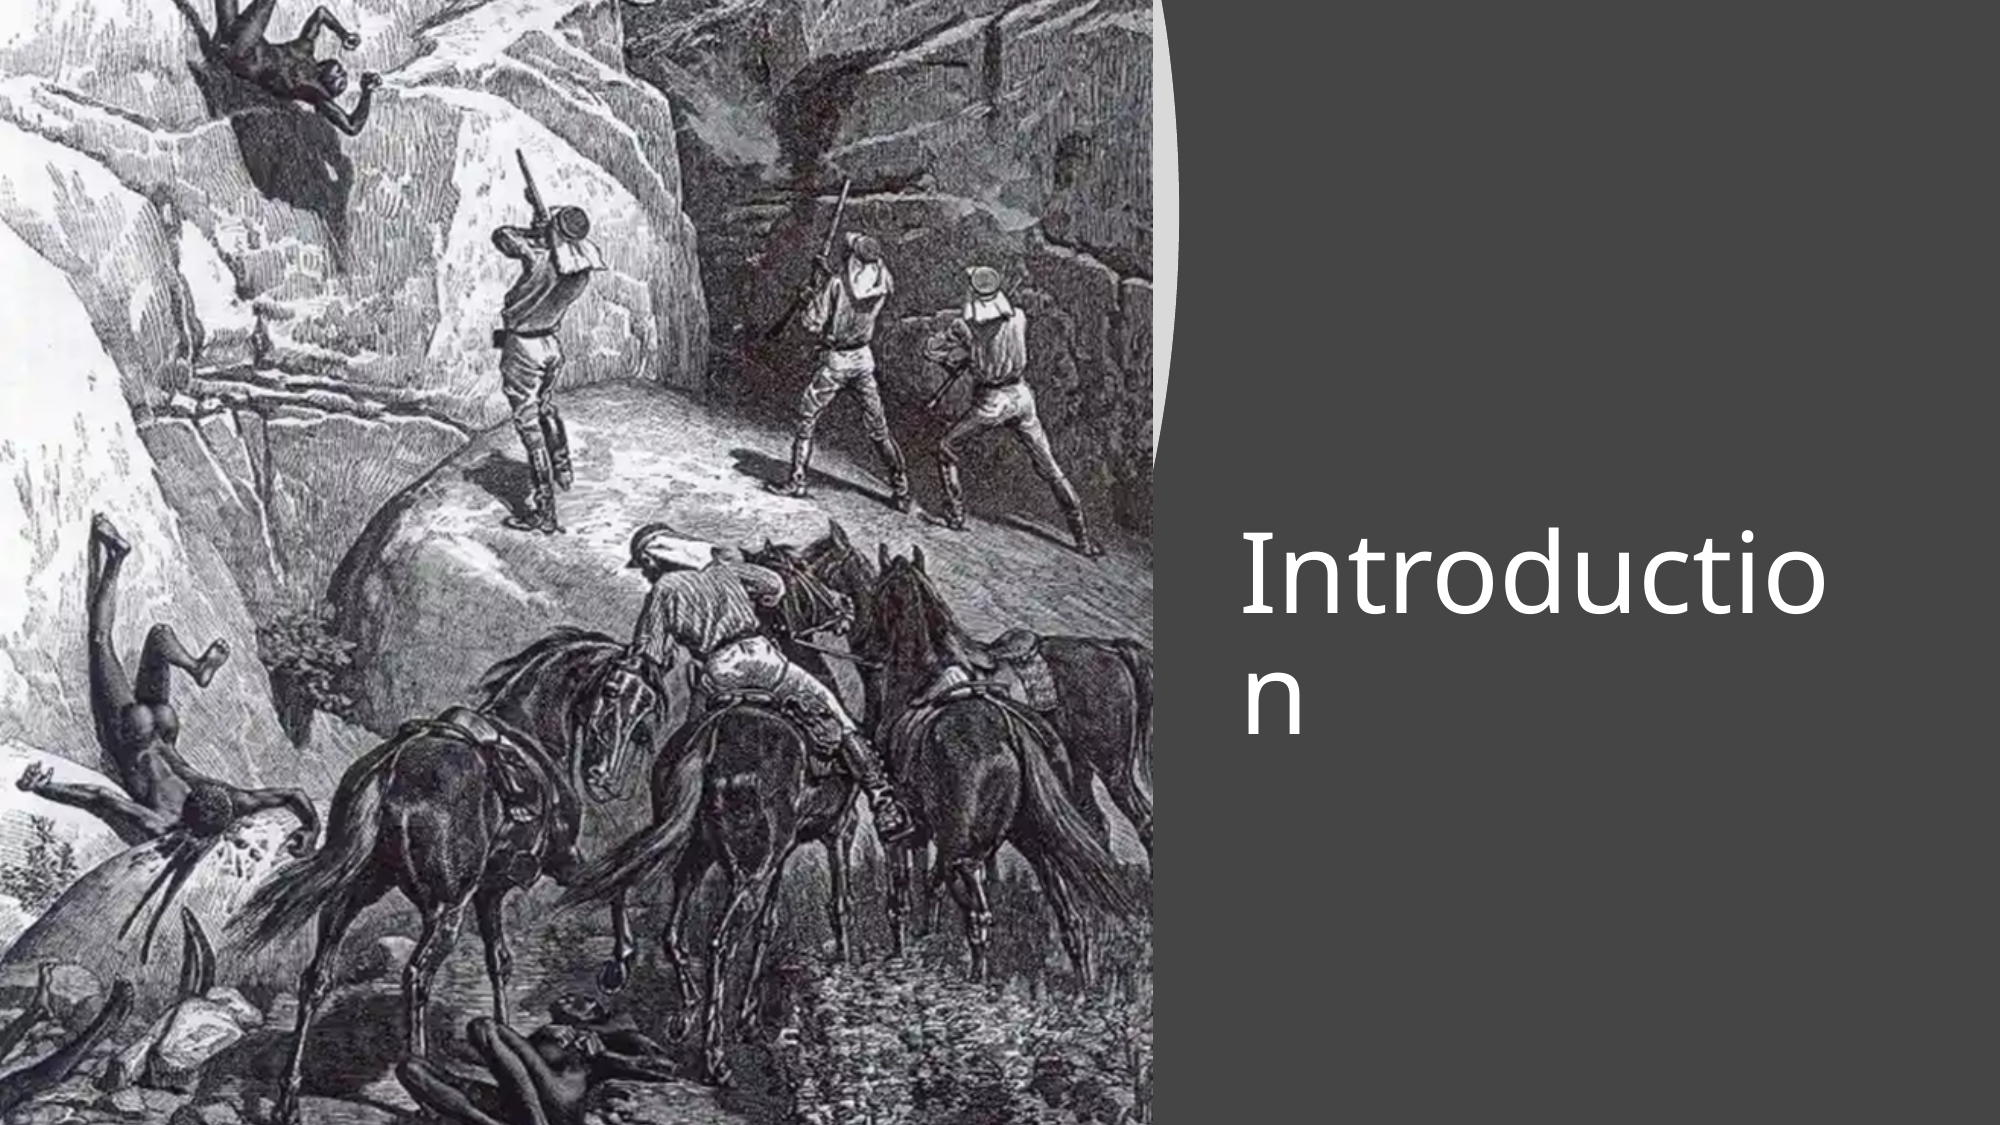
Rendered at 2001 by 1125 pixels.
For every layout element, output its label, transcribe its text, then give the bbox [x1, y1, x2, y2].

text_box [1153, 0, 1181, 476]
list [0, 0, 1153, 1125]
title Introduction [1224, 292, 1895, 767]
